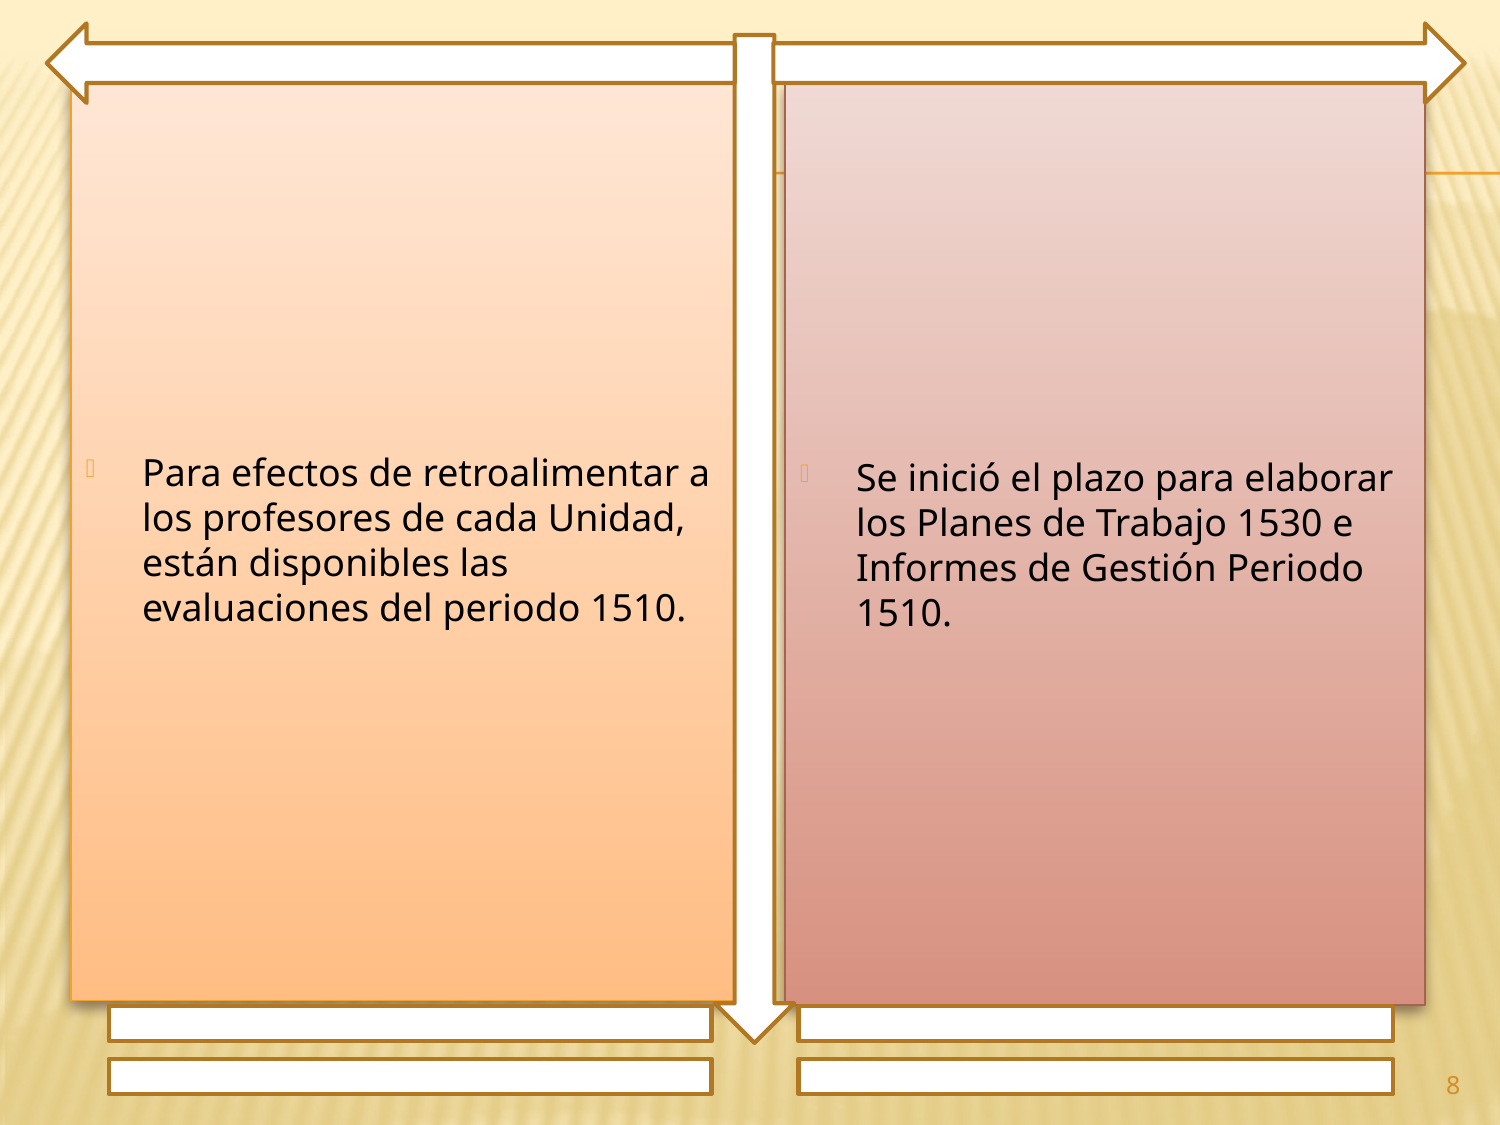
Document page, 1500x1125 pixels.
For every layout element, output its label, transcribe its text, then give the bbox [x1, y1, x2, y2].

text_box [771, 21, 1467, 105]
text_box [712, 32, 797, 1046]
list Se inició el plazo para elaborar los Planes de Trabajo 1530 e Informes de Gestión Periodo 1510. [784, 86, 1426, 1006]
text_box [107, 1057, 714, 1096]
text_box [796, 1057, 1395, 1096]
text_box [796, 1004, 1395, 1043]
slide_number 8 [1350, 1062, 1475, 1103]
text_box [44, 21, 737, 105]
text_box [107, 1004, 714, 1043]
list Para efectos de retroalimentar a los profesores de cada Unidad, están disponibles las evaluaciones del periodo 1510. [70, 86, 732, 1001]
